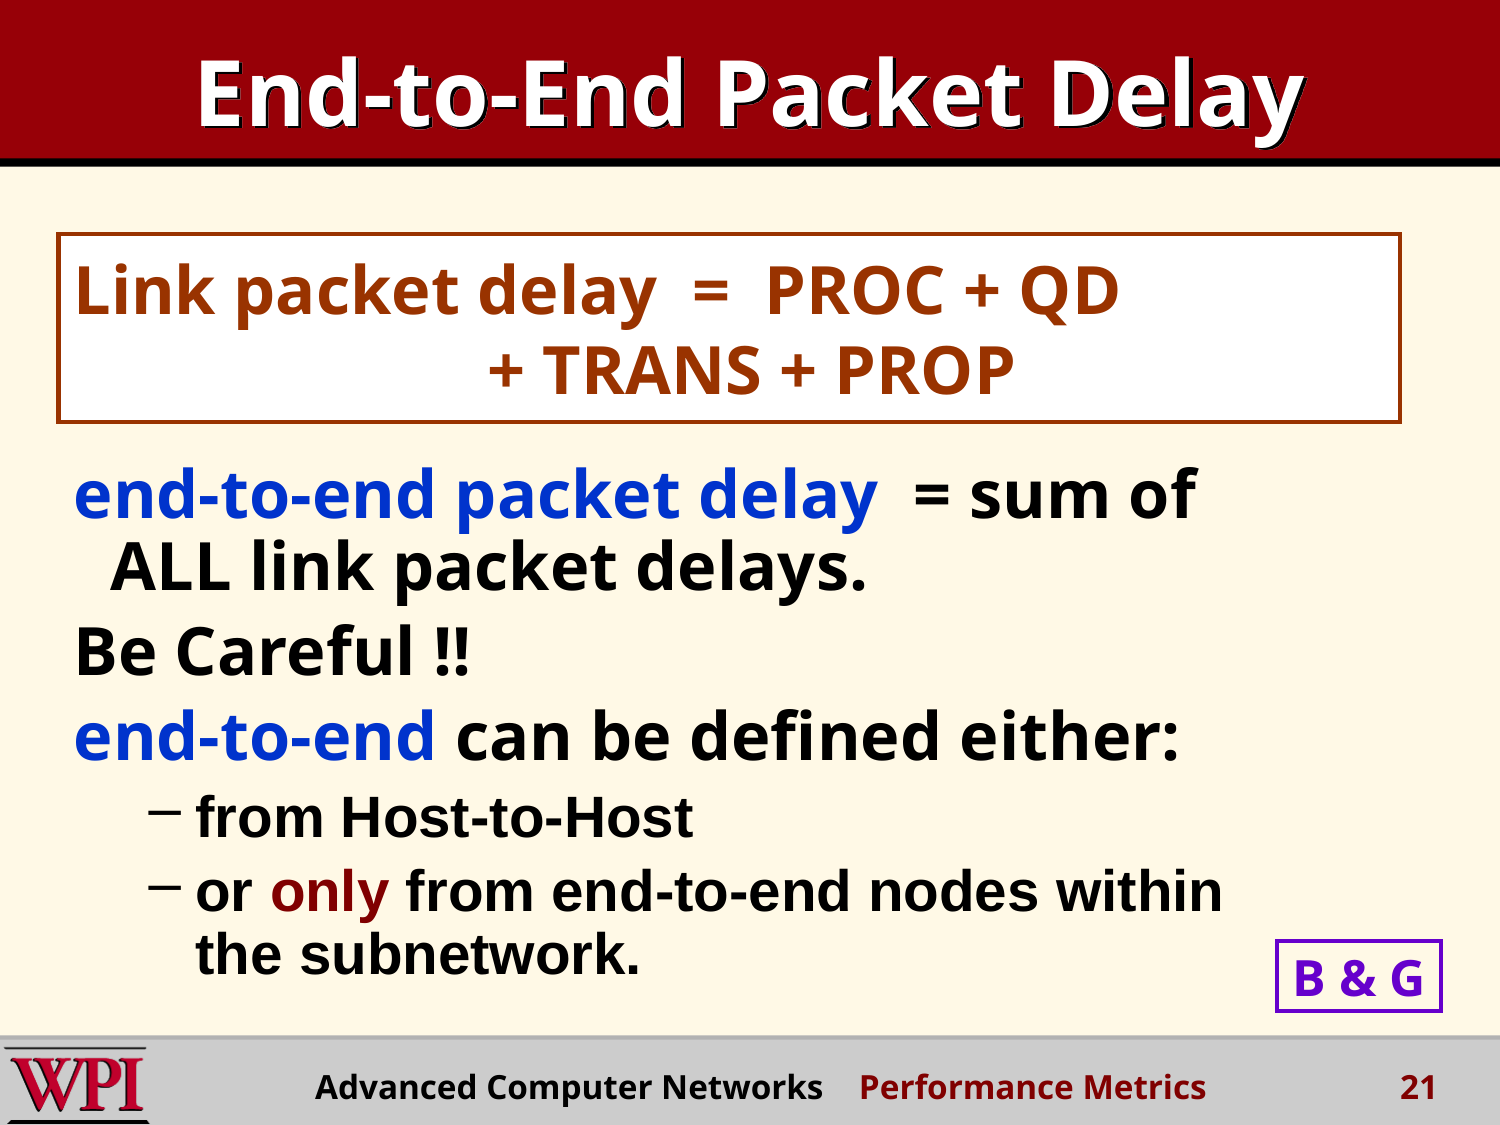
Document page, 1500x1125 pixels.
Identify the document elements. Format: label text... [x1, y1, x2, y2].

text_box Link packet delay = PROC + QD + TRANS + PROP [58, 234, 1400, 422]
footer Advanced Computer Networks Performance Metrics [210, 1058, 1304, 1107]
title End-to-End Packet Delay [29, 18, 1471, 150]
picture [0, 1040, 1500, 1125]
picture [0, 0, 1500, 158]
list end-to-end packet delay = sum of ALL link packet delays. Be Careful !! end-to-end can be defined either: from Host-to-Host or only from end-to-end nodes within the subnetwork. [58, 452, 1334, 985]
text_box B & G [1277, 941, 1442, 1012]
slide_number 21 [1344, 1058, 1495, 1097]
picture [0, 167, 1500, 1035]
